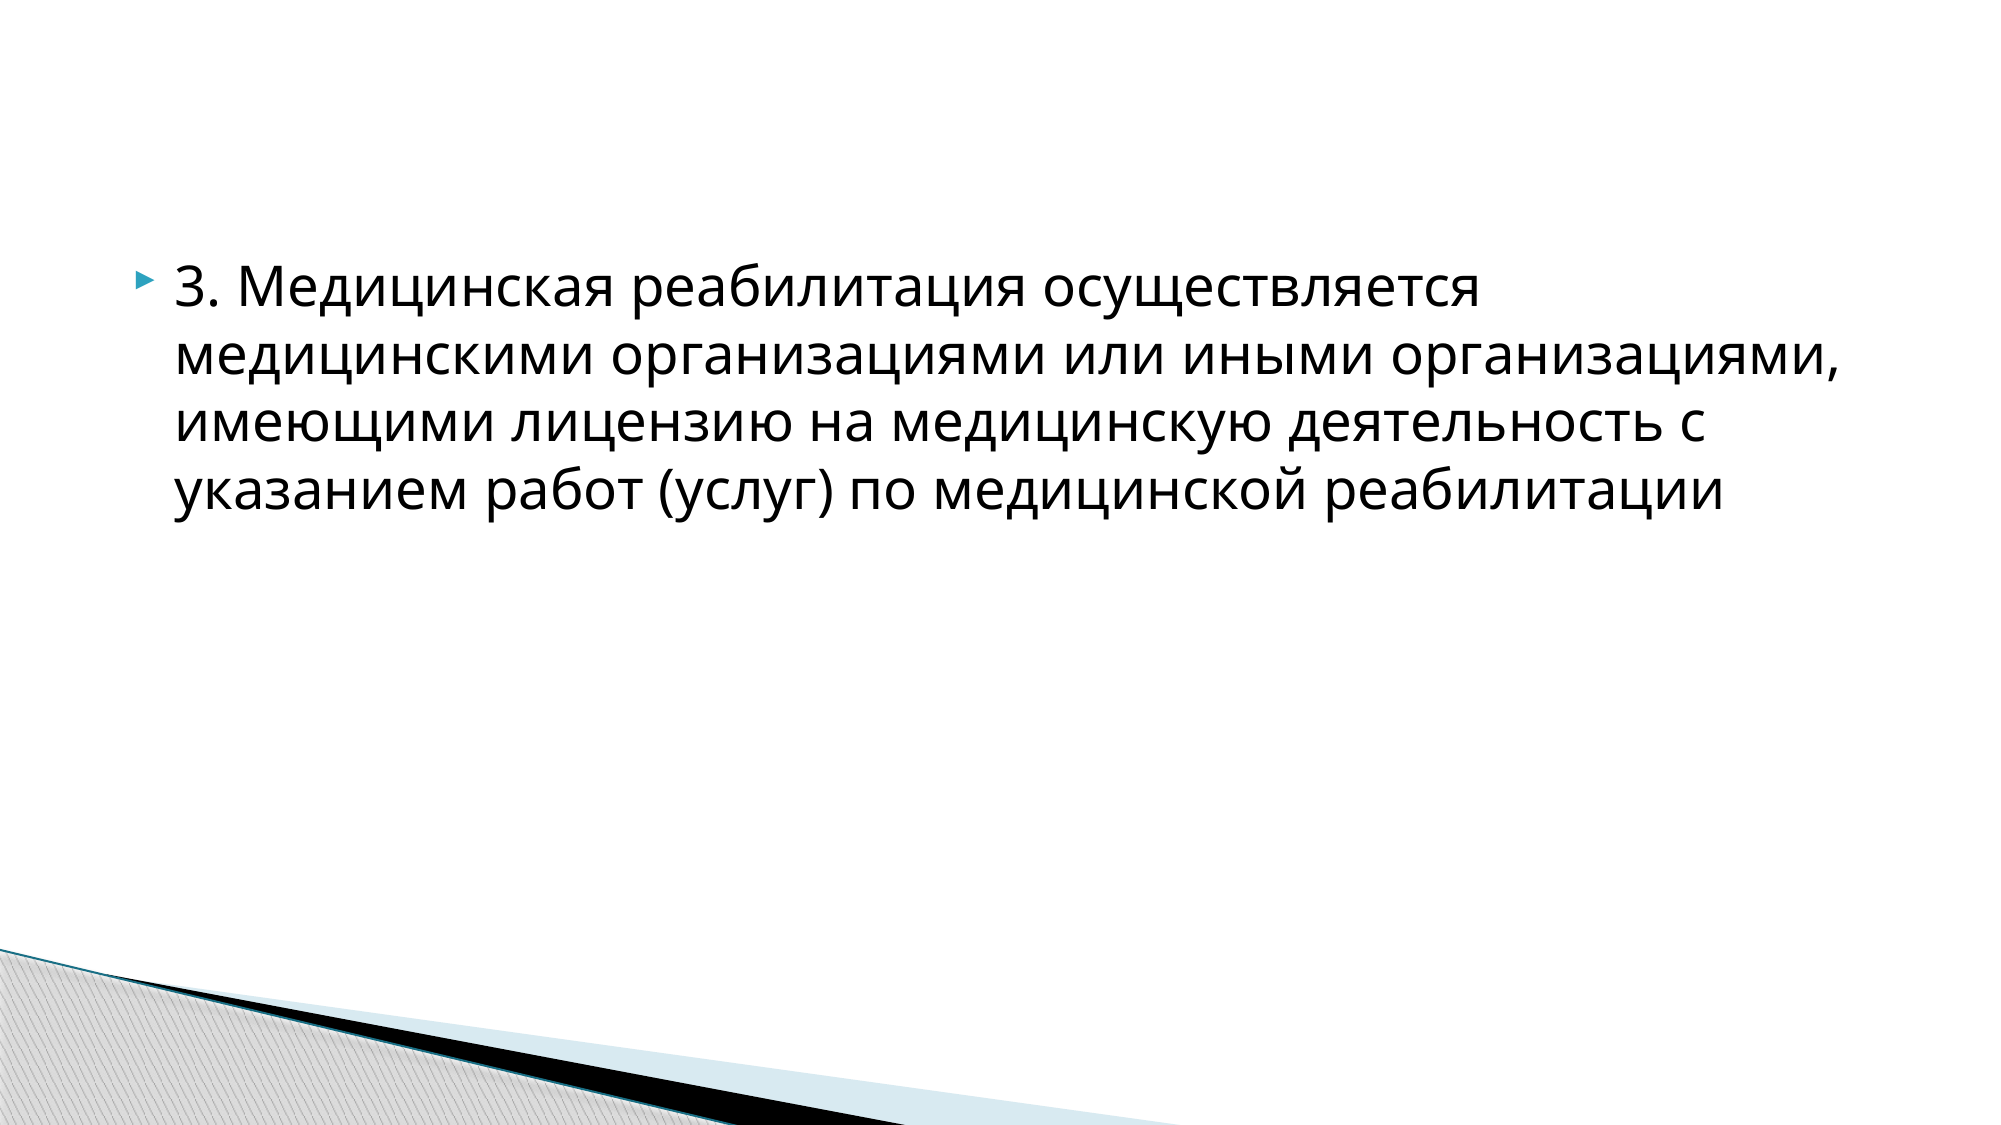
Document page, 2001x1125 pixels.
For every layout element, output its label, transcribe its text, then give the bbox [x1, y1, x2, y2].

list 3. Медицинская реабилитация осуществляется медицинскими организациями или иными организациями, имеющими лицензию на медицинскую деятельность с указанием работ (услуг) по медицинской реабилитации [99, 243, 1900, 986]
